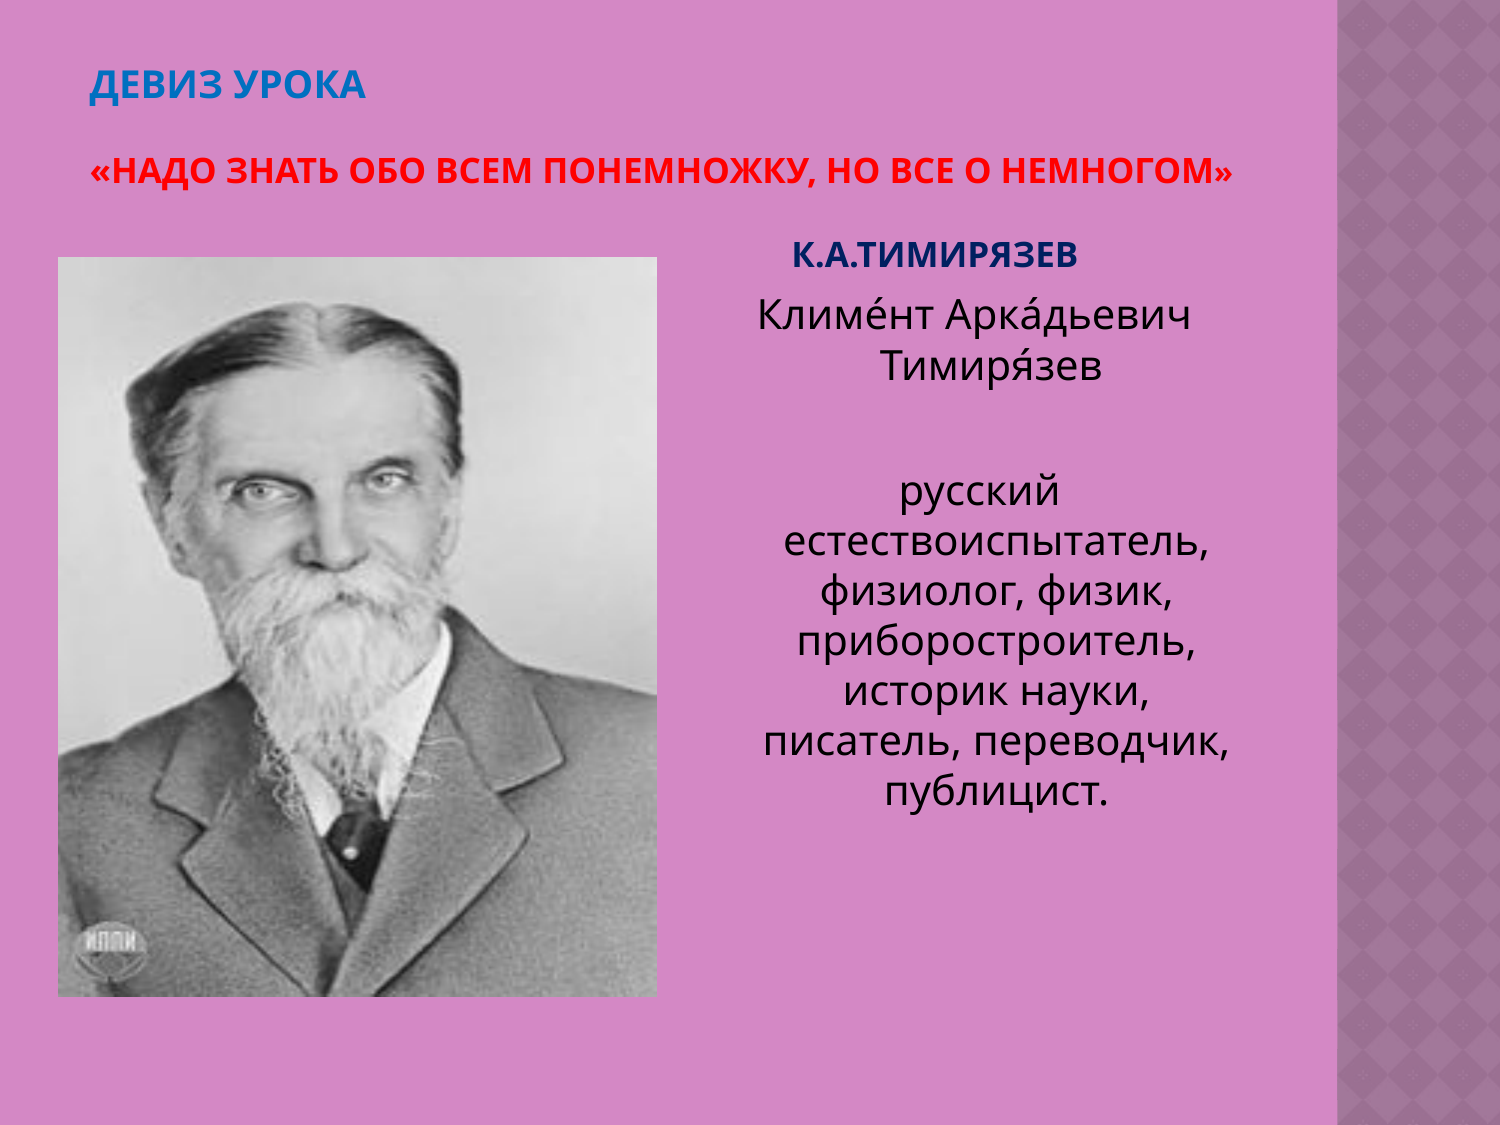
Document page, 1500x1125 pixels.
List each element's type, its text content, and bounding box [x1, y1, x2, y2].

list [58, 257, 657, 997]
list Климе́нт Арка́дьевич Тимиря́зев русский естествоиспытатель, физиолог, физик, приборостроитель, историк науки, писатель, переводчик, публицист. [685, 280, 1263, 956]
title Девиз урока «Надо знать обо всем понемножку, но все о немногом» К.А.Тимирязев [82, 46, 1270, 317]
